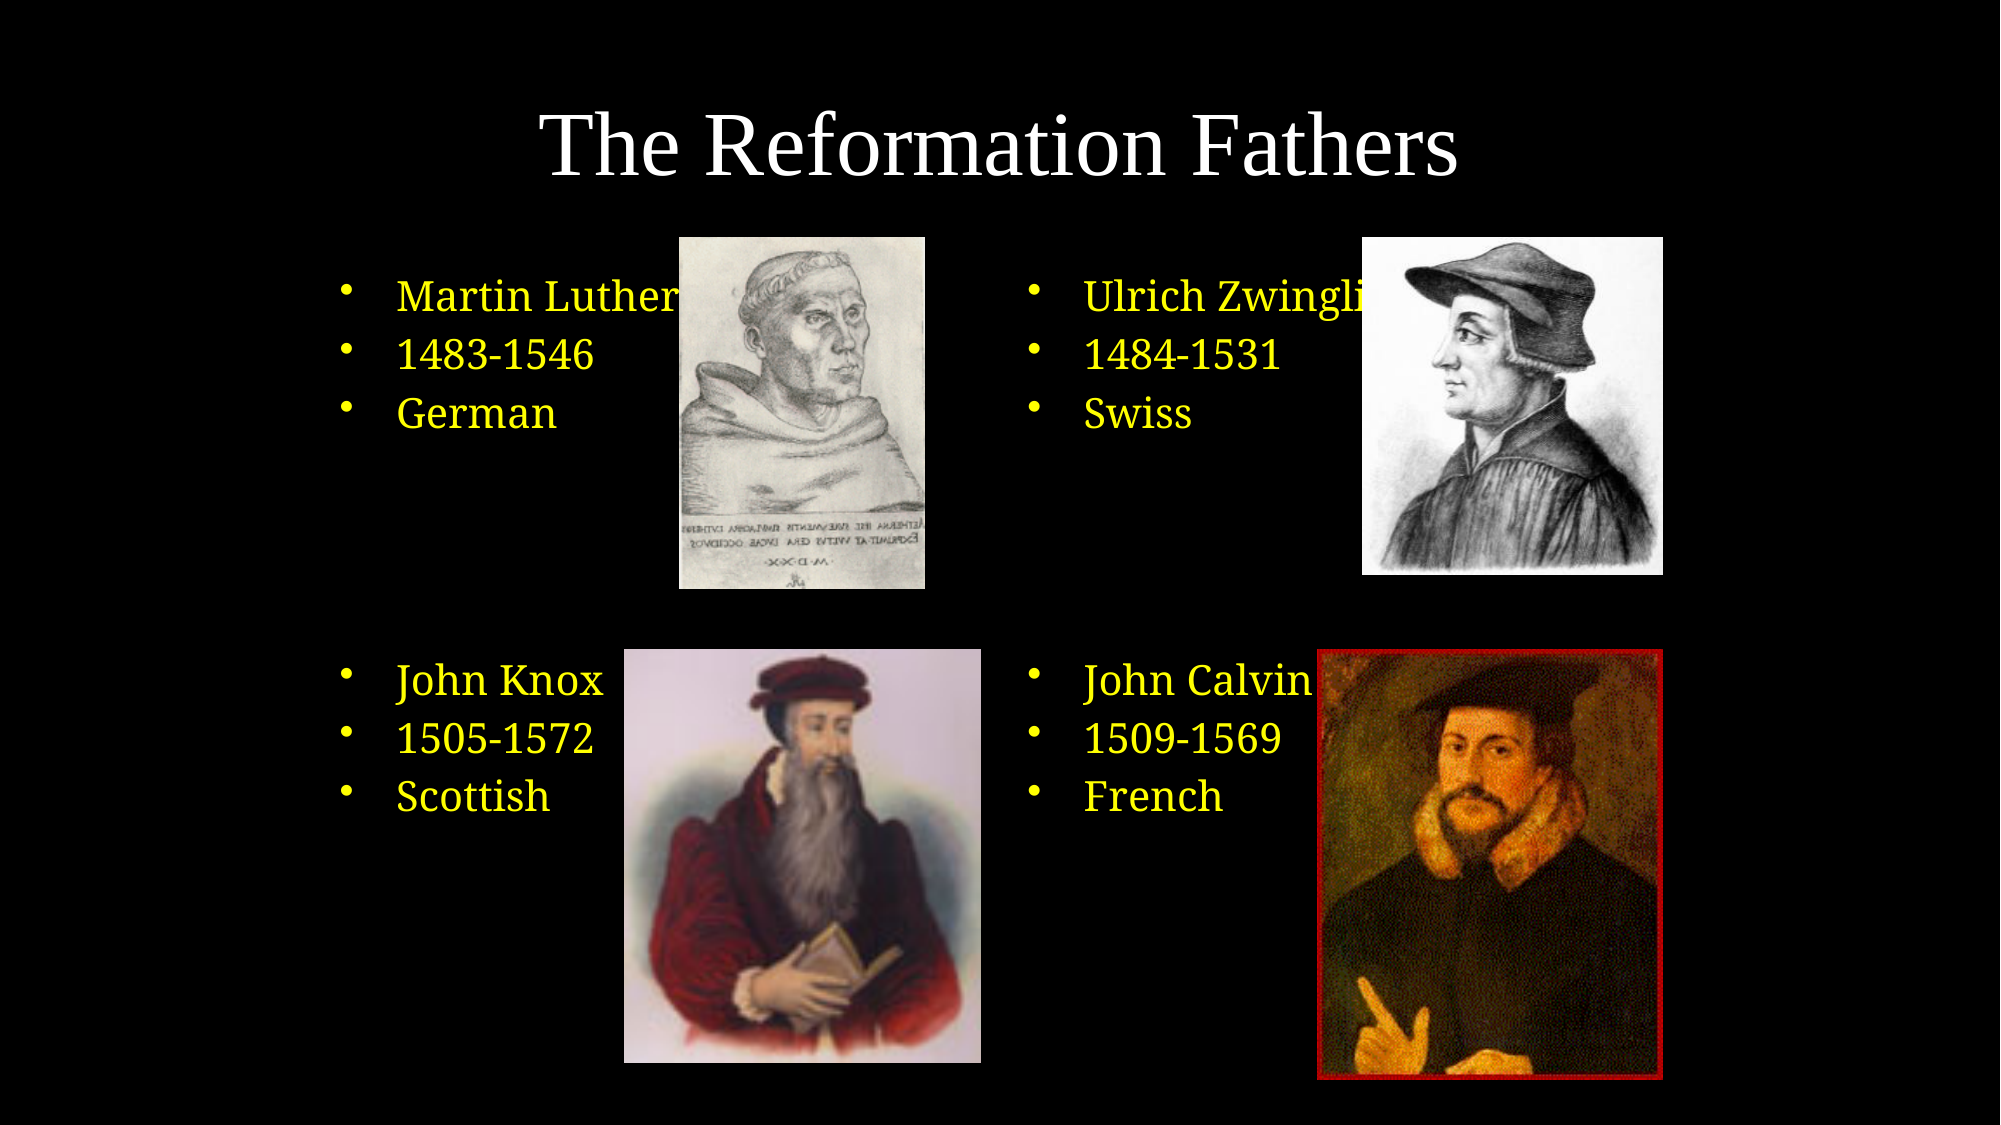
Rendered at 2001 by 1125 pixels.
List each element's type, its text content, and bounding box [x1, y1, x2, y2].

text_box Martin Luther 1483-1546 German [324, 262, 988, 621]
text_box The Reformation Fathers [324, 45, 1675, 233]
text_box John Calvin 1509-1569 French [1012, 646, 1675, 1005]
picture [1362, 237, 1664, 576]
text_box Ulrich Zwingli 1484-1531 Swiss [1012, 262, 1675, 621]
text_box John Knox 1505-1572 Scottish [324, 646, 988, 1005]
picture [1317, 649, 1663, 1080]
picture [624, 649, 981, 1063]
picture [679, 237, 926, 590]
